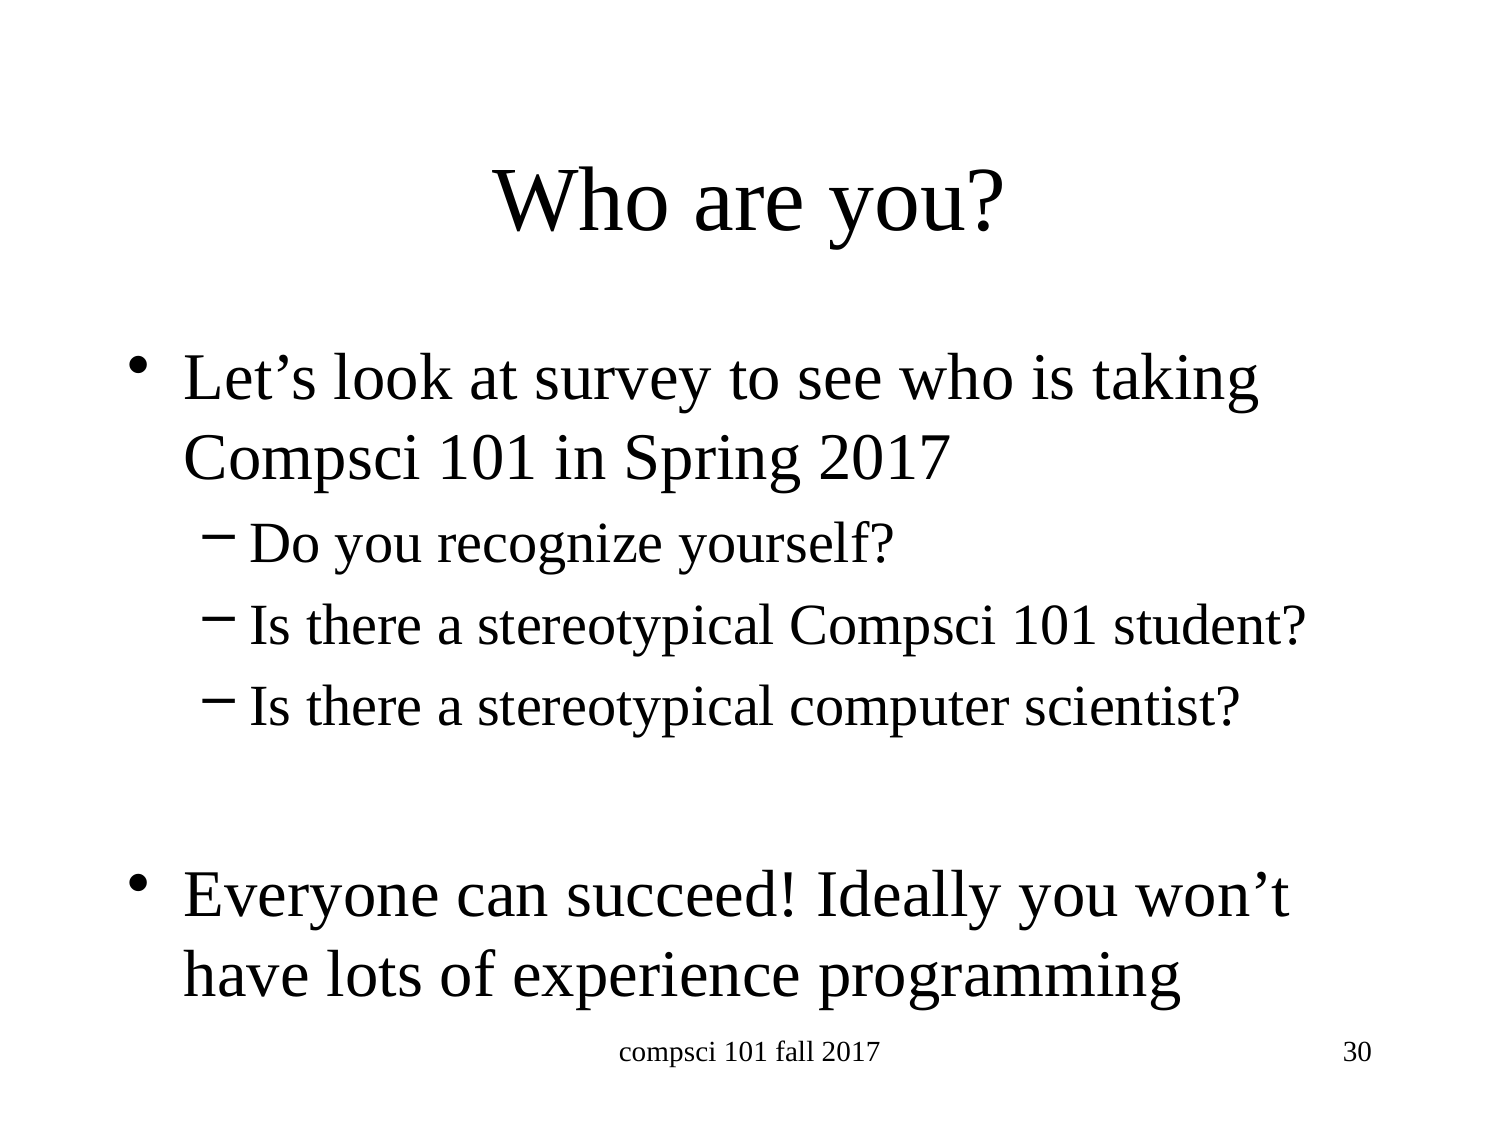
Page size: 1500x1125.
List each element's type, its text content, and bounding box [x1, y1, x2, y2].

slide_number 30 [1074, 1024, 1388, 1101]
footer compsci 101 fall 2017 [512, 1024, 988, 1101]
title Who are you? [112, 99, 1388, 288]
list Let’s look at survey to see who is taking Compsci 101 in Spring 2017 Do you recognize yourself? Is there a stereotypical Compsci 101 student? Is there a stereotypical computer scientist? Everyone can succeed! Ideally you won’t have lots of experience programming [112, 324, 1388, 1000]
